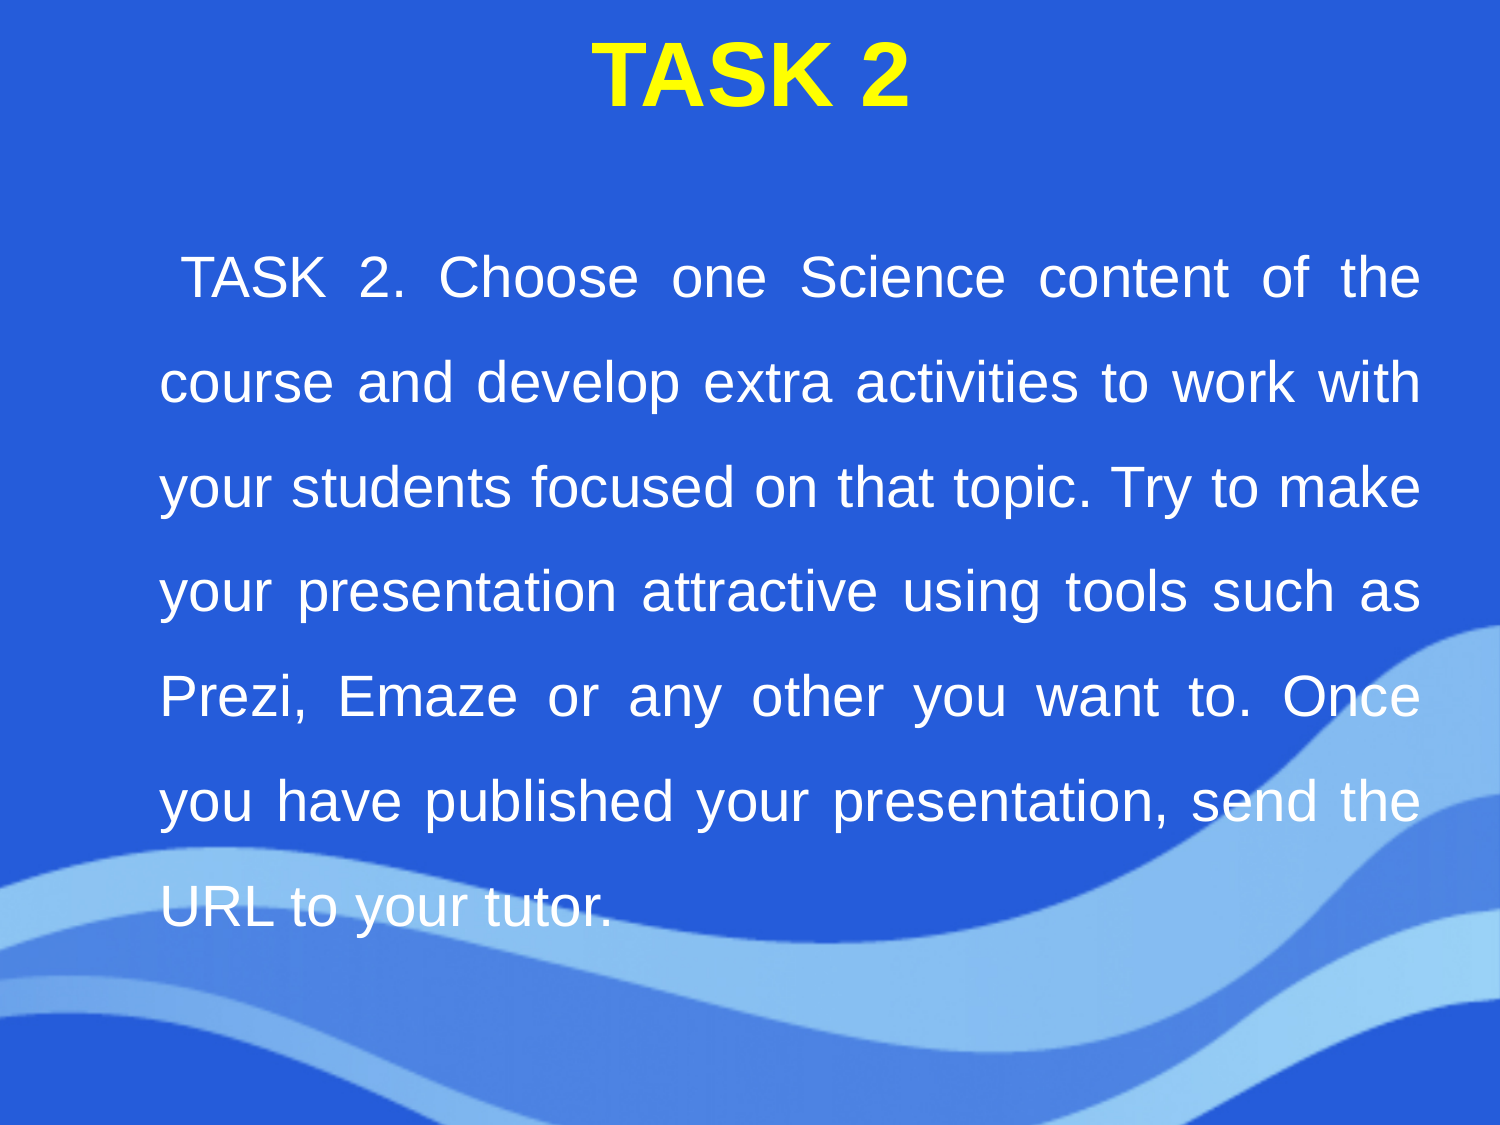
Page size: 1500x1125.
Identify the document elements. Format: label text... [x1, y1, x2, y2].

picture [0, 0, 1500, 1125]
list TASK 2. Choose one Science content of the course and develop extra activities to work with your students focused on that topic. Try to make your presentation attractive using tools such as Prezi, Emaze or any other you want to. Once you have published your presentation, send the URL to your tutor. [88, 196, 1439, 939]
title TASK 2 [76, 0, 1427, 140]
